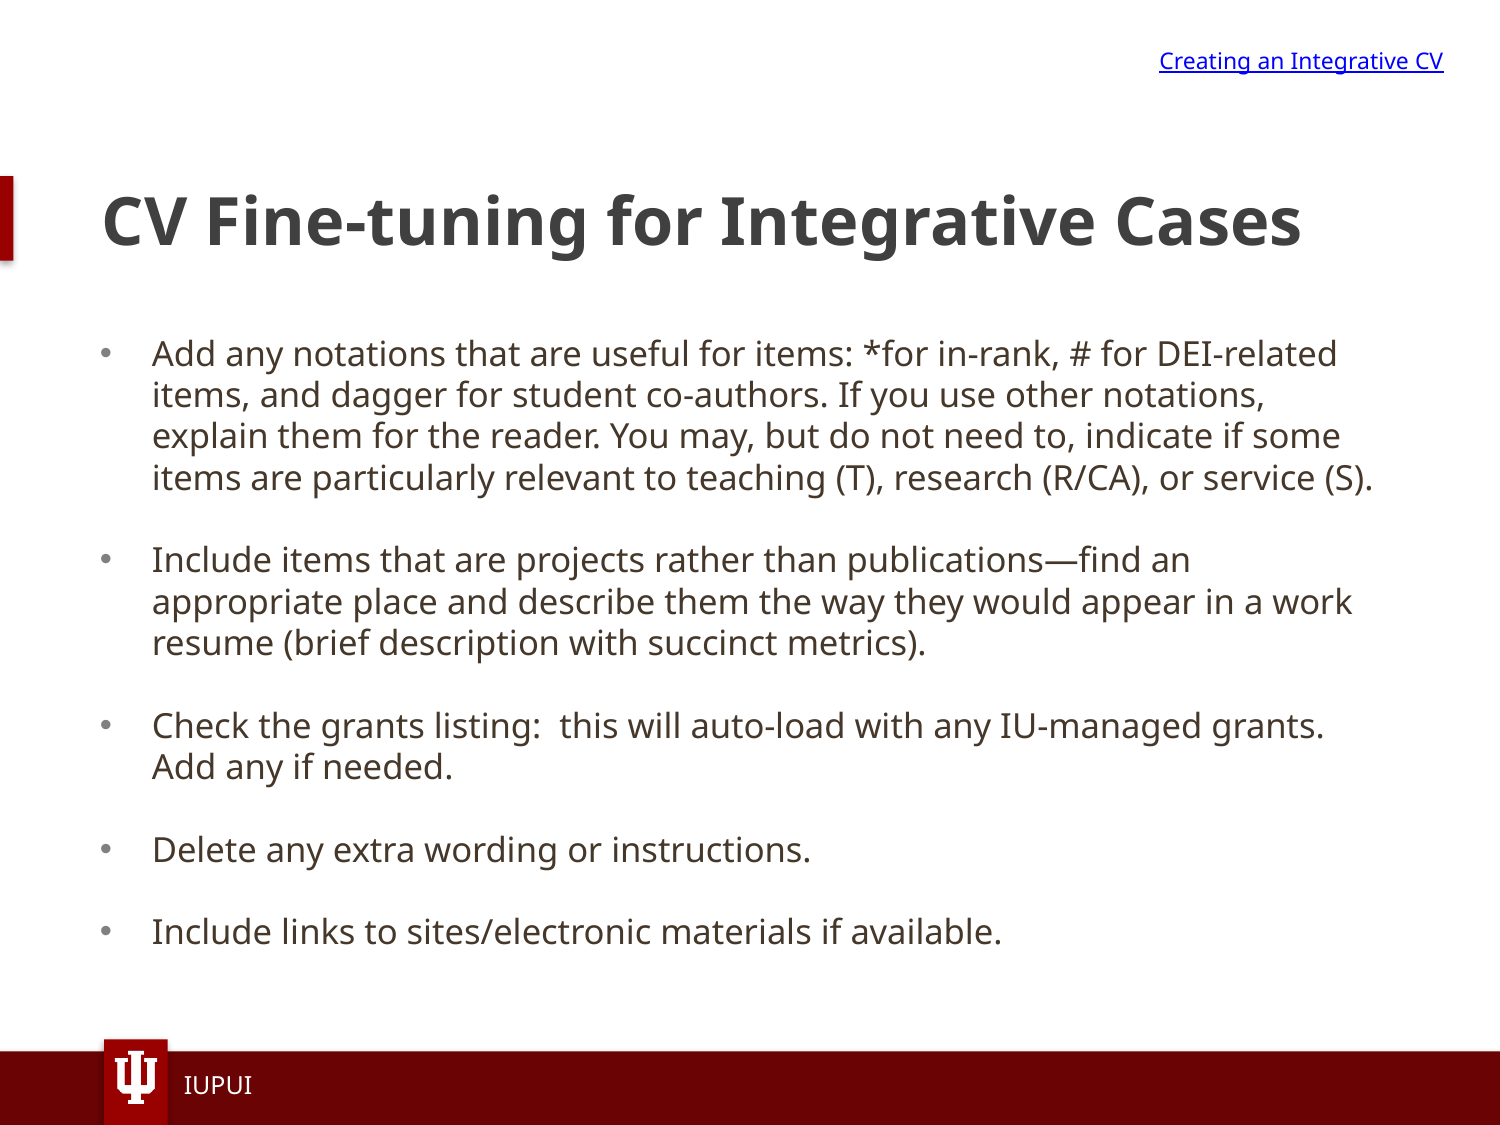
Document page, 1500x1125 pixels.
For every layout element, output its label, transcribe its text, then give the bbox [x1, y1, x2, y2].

title CV Fine-tuning for Integrative Cases [86, 166, 1400, 271]
list Add any notations that are useful for items: *for in-rank, # for DEI-related items, and dagger for student co-authors. If you use other notations, explain them for the reader. You may, but do not need to, indicate if some items are particularly relevant to teaching (T), research (R/CA), or service (S). Include items that are projects rather than publications—find an appropriate place and describe them the way they would appear in a work resume (brief description with succinct metrics). Check the grants listing: this will auto-load with any IU-managed grants. Add any if needed. Delete any extra wording or instructions. Include links to sites/electronic materials if available. [85, 324, 1400, 1000]
list Creating an Integrative CV [851, 38, 1459, 95]
